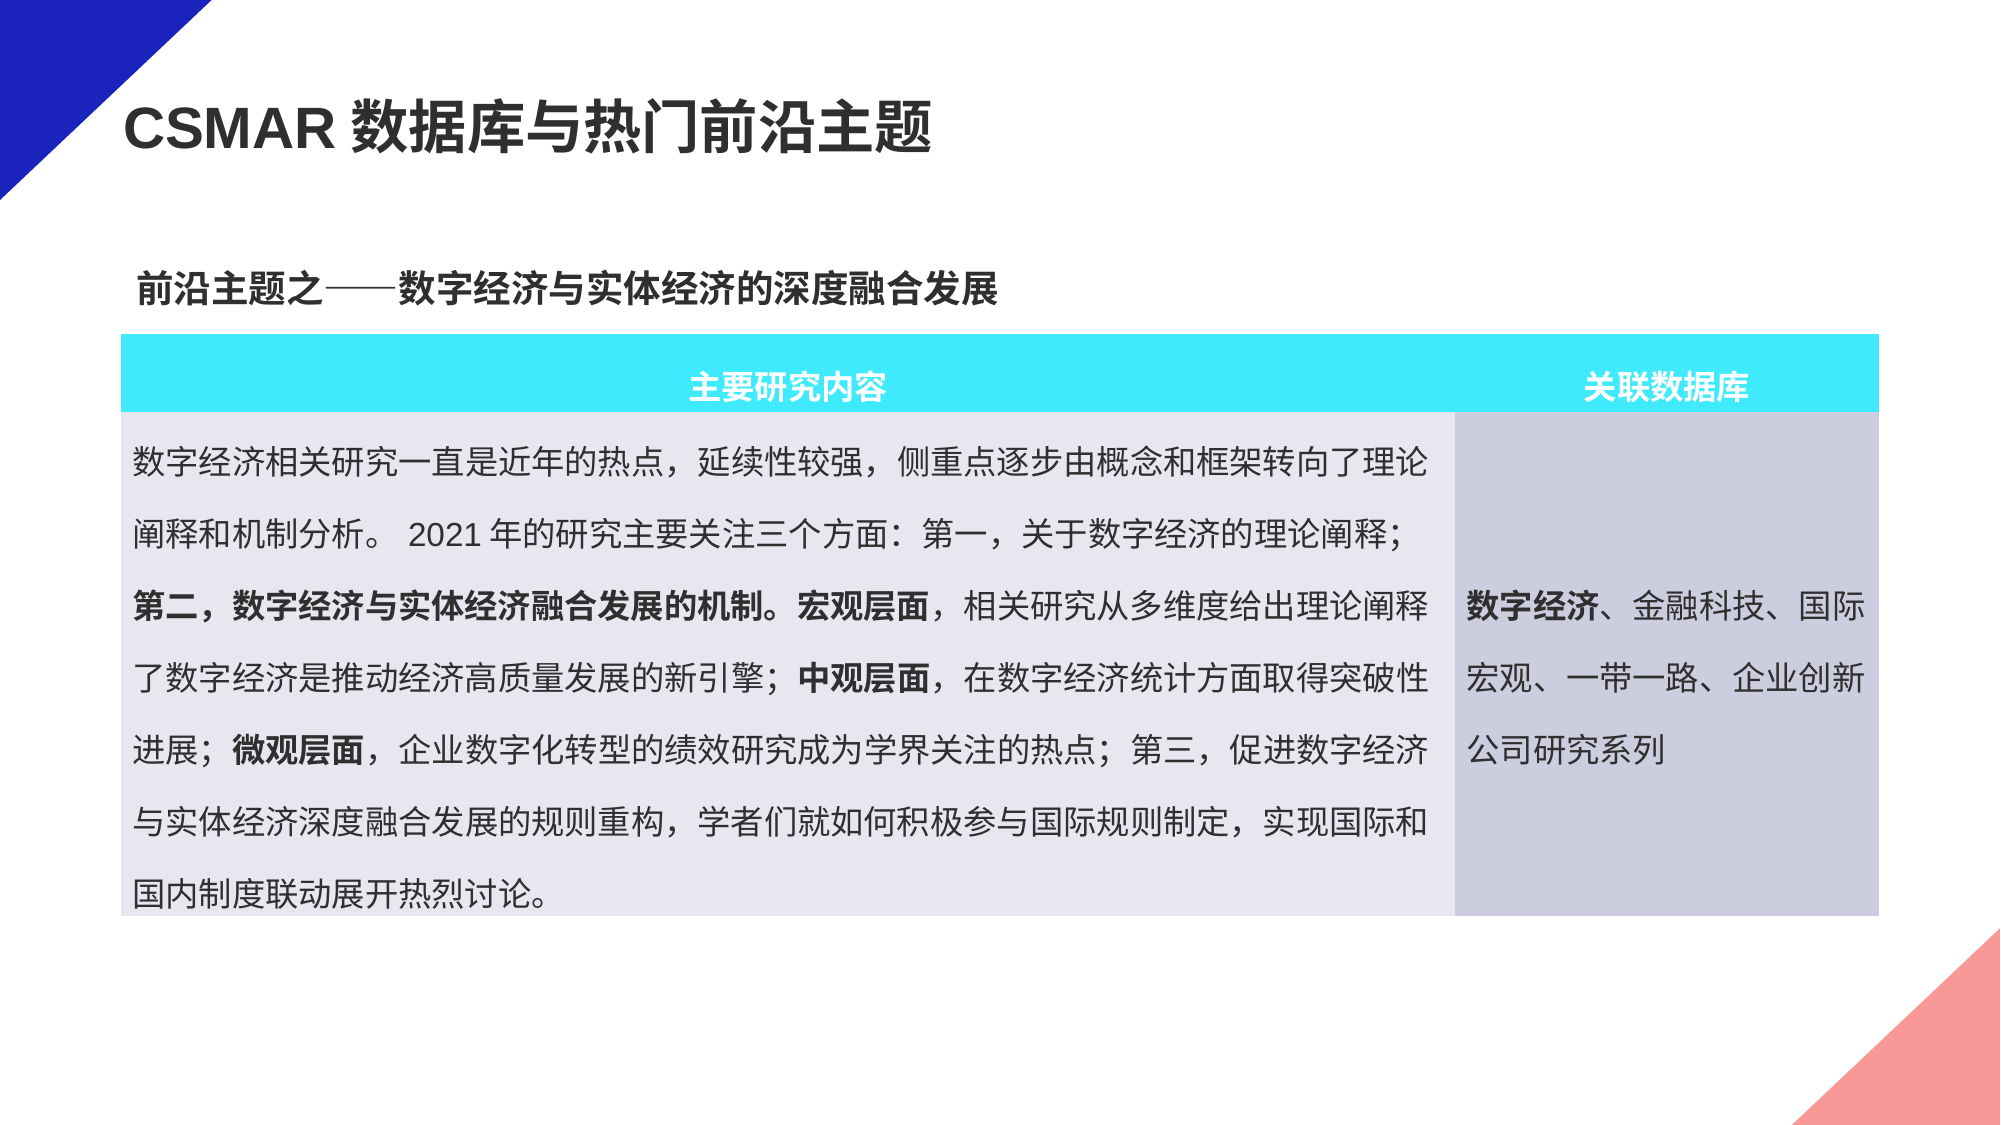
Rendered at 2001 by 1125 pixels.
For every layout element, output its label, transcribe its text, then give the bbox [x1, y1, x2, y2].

table_header 关联数据库 [1455, 334, 1879, 412]
text_box [0, 0, 214, 202]
table_cell 数字经济相关研究一直是近年的热点，延续性较强，侧重点逐步由概念和框架转向了理论阐释和机制分析。2021年的研究主要关注三个方面：第一，关于数字经济的理论阐释；第二，数字经济与实体经济融合发展的机制。宏观层面，相关研究从多维度给出理论阐释了数字经济是推动经济高质量发展的新引擎；中观层面，在数字经济统计方面取得突破性进展；微观层面，企业数字化转型的绩效研究成为学界关注的热点；第三，促进数字经济与实体经济深度融合发展的规则重构，学者们就如何积极参与国际规则制定，实现国际和国内制度联动展开热烈讨论。 [121, 412, 1455, 916]
text_box [1791, 928, 2000, 1125]
table_header 主要研究内容 [121, 334, 1455, 412]
title CSMAR数据库与热门前沿主题 [108, 0, 1890, 169]
text_box 前沿主题之——数字经济与实体经济的深度融合发展 [121, 257, 1079, 318]
table_cell 数字经济、金融科技、国际宏观、一带一路、企业创新 公司研究系列 [1455, 412, 1879, 916]
